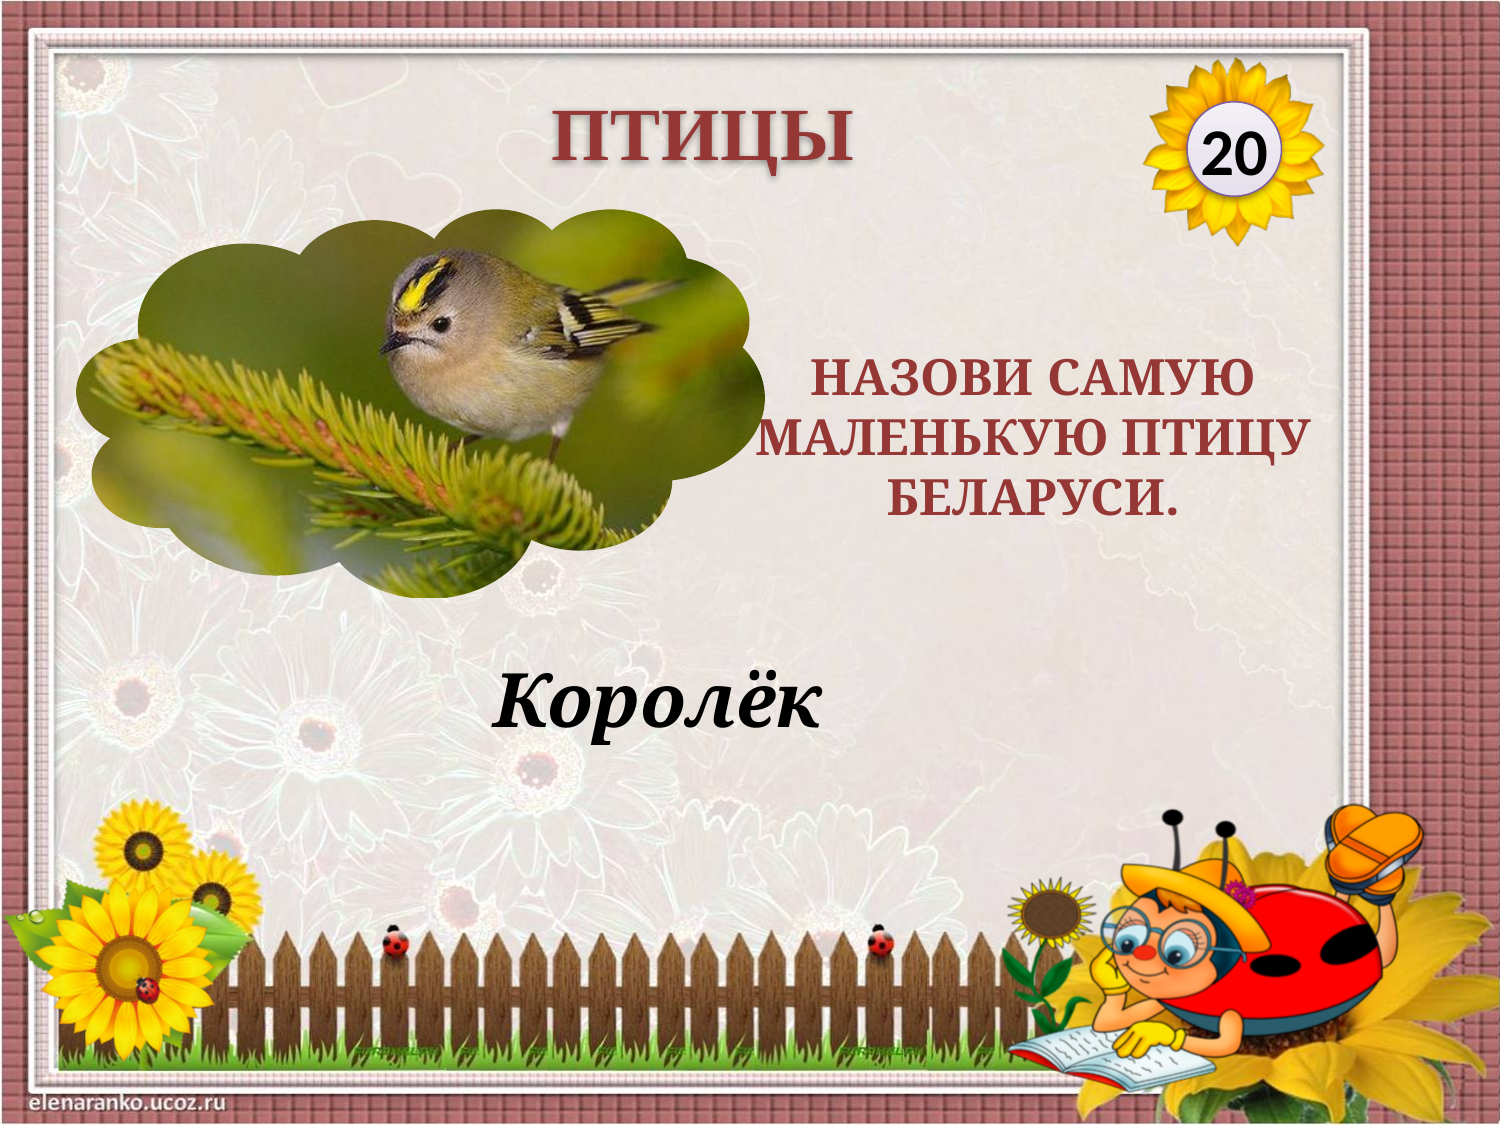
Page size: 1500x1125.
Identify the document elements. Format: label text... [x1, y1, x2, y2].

text_box Королёк [478, 645, 1069, 750]
picture [0, 0, 1500, 1125]
text_box НАЗОВИ САМУЮ МАЛЕНЬКУЮ ПТИЦУ БЕЛАРУСИ. [769, 338, 1341, 533]
text_box ПТИЦЫ [430, 77, 975, 184]
